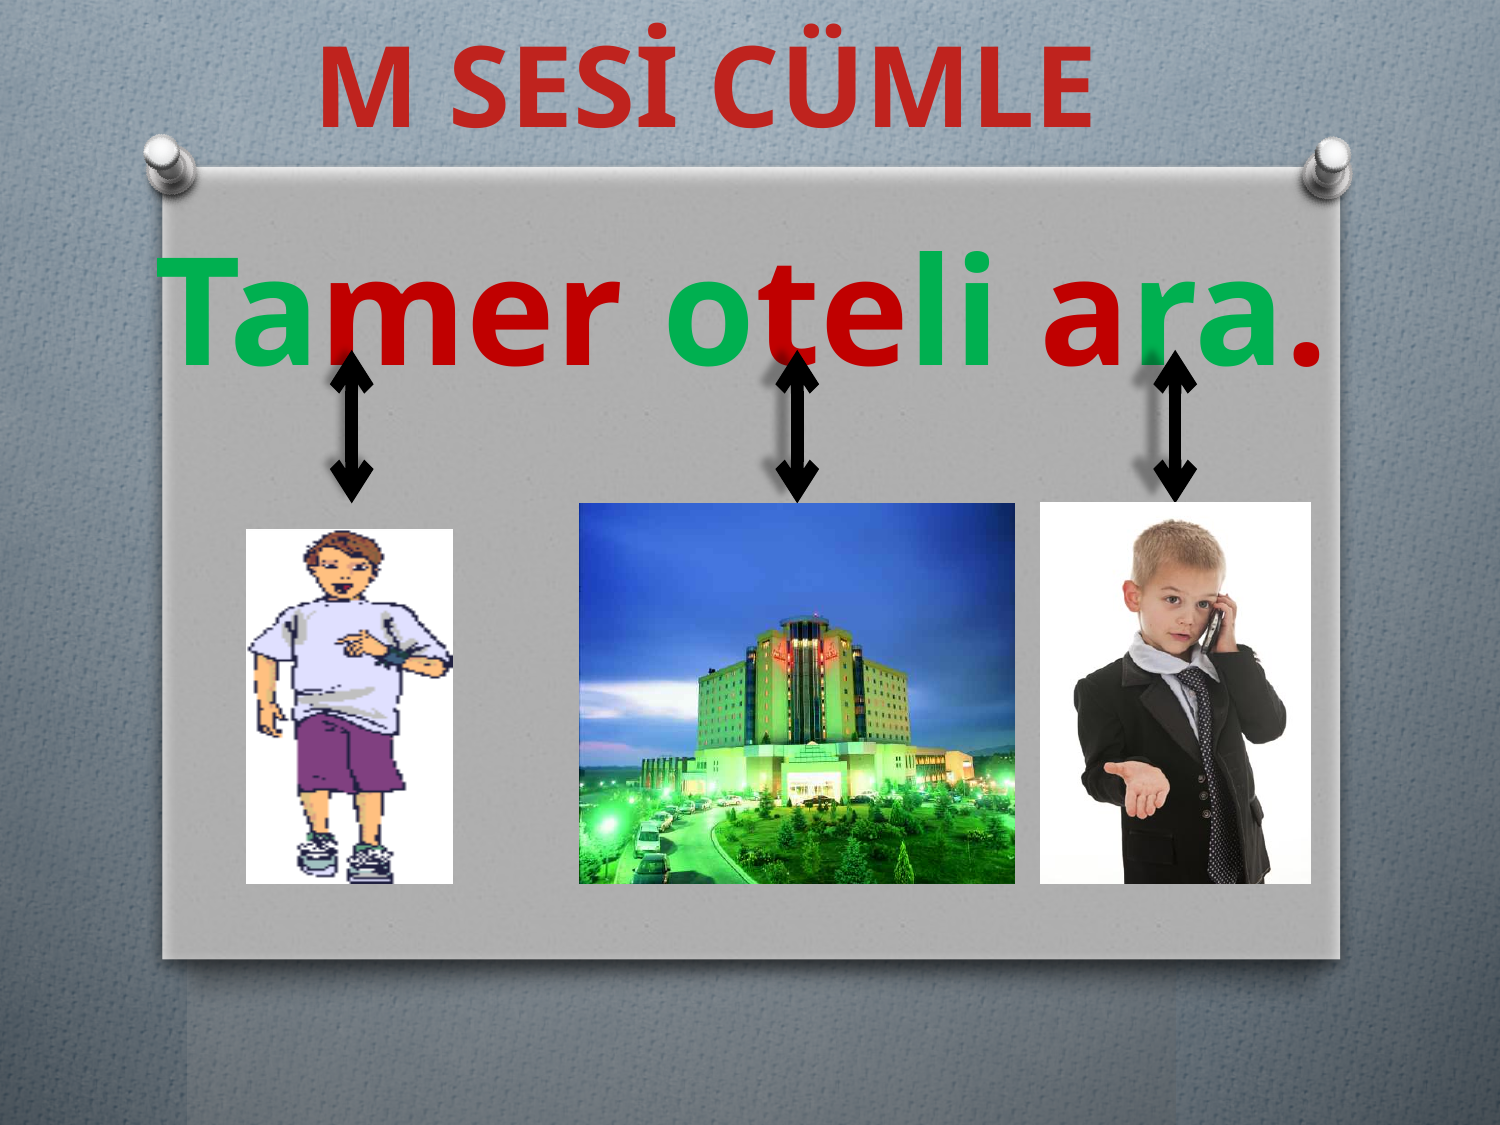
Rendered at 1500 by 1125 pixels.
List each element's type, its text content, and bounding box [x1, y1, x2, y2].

picture [246, 528, 453, 884]
text_box M SESİ CÜMLE [298, 7, 1113, 158]
subtitle [0, 0, 1500, 1125]
picture [1040, 501, 1311, 884]
text_box Tamer oteli ara. [0, 208, 1483, 403]
picture [579, 503, 1015, 884]
